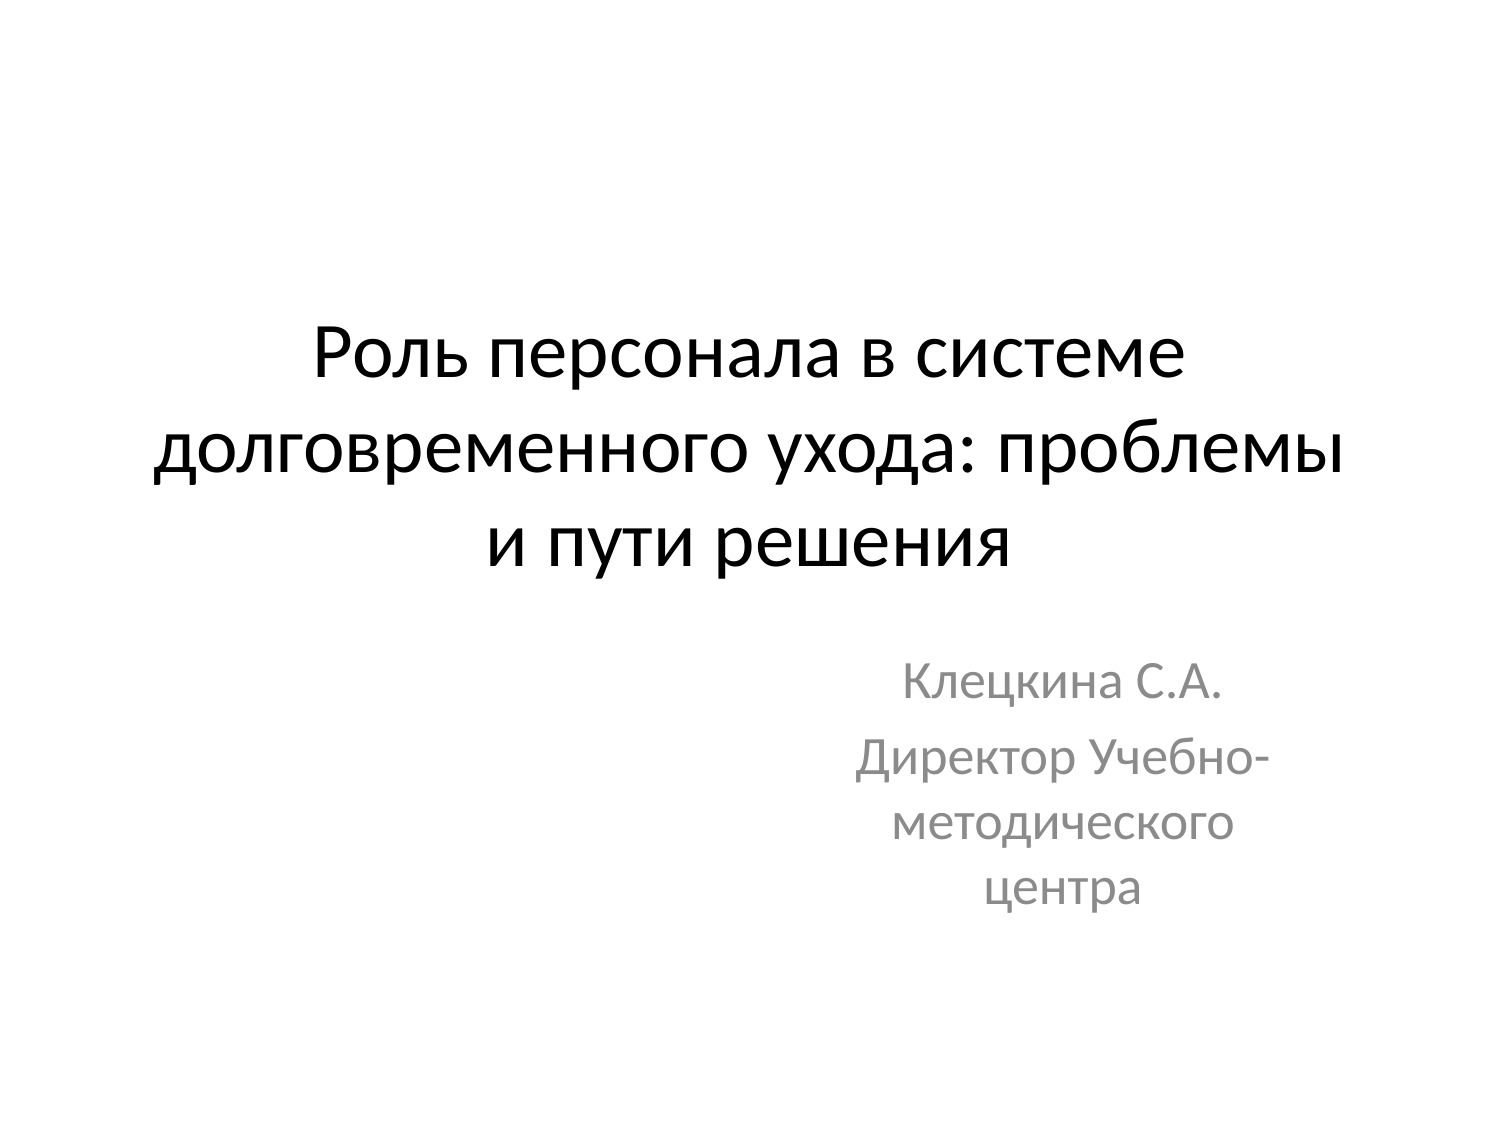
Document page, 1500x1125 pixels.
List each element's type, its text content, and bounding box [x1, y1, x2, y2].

subtitle Клецкина С.А. Директор Учебно-методического центра [820, 637, 1306, 925]
title Роль персонала в системе долговременного ухода: проблемы и пути решения [112, 290, 1388, 591]
